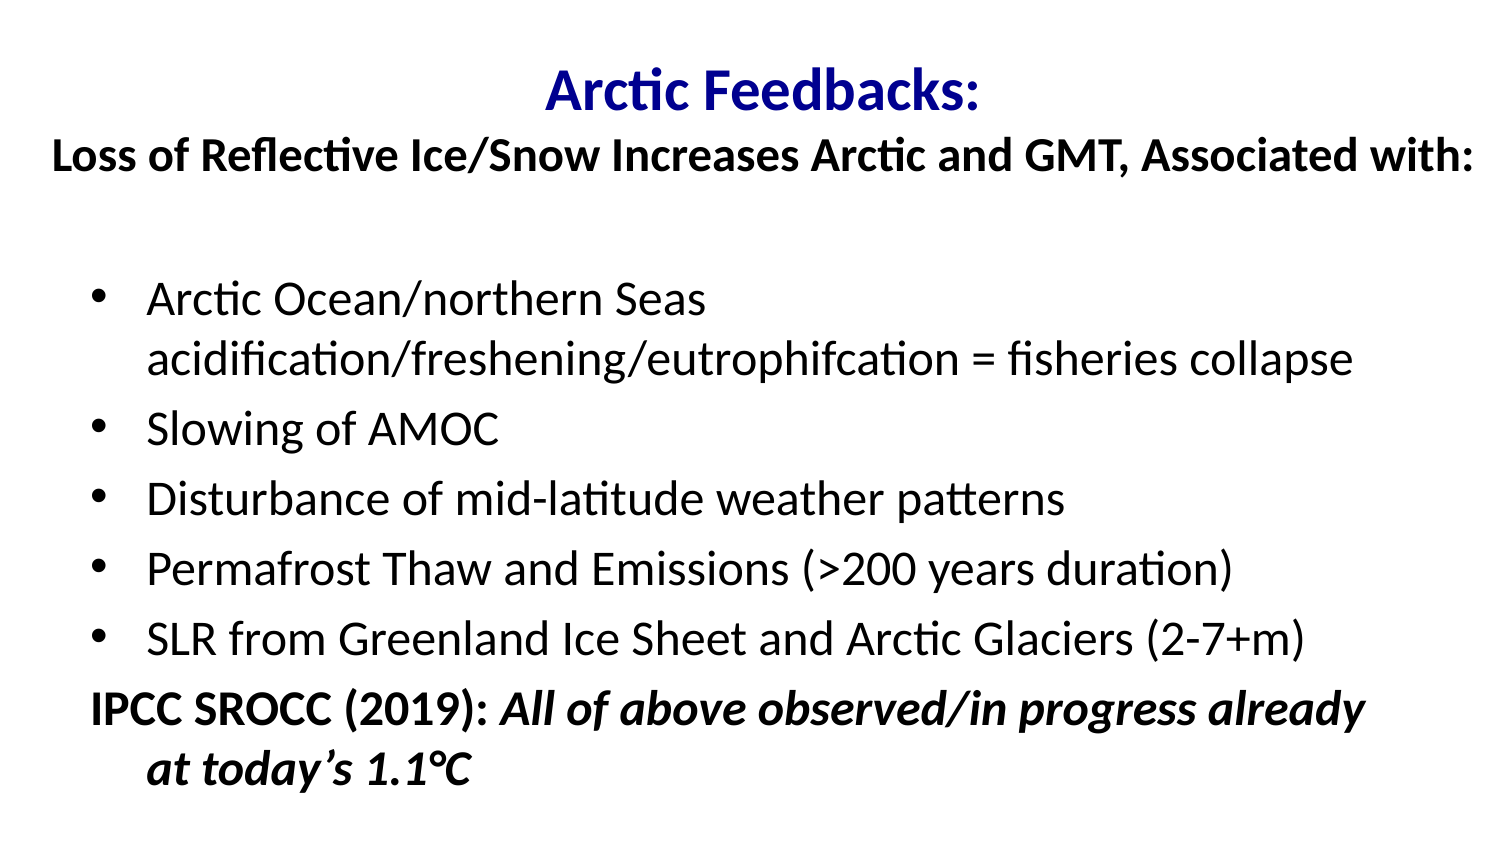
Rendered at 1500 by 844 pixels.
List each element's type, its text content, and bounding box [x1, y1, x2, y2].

list Arctic Ocean/northern Seas acidification/freshening/eutrophifcation = fisheries collapse Slowing of AMOC Disturbance of mid-latitude weather patterns Permafrost Thaw and Emissions (>200 years duration) SLR from Greenland Ice Sheet and Arctic Glaciers (2-7+m) IPCC SROCC (2019): All of above observed/in progress already at today’s 1.1°C [75, 257, 1425, 844]
title Arctic Feedbacks: Loss of Reflective Ice/Snow Increases Arctic and GMT, Associated with: [27, 24, 1500, 287]
